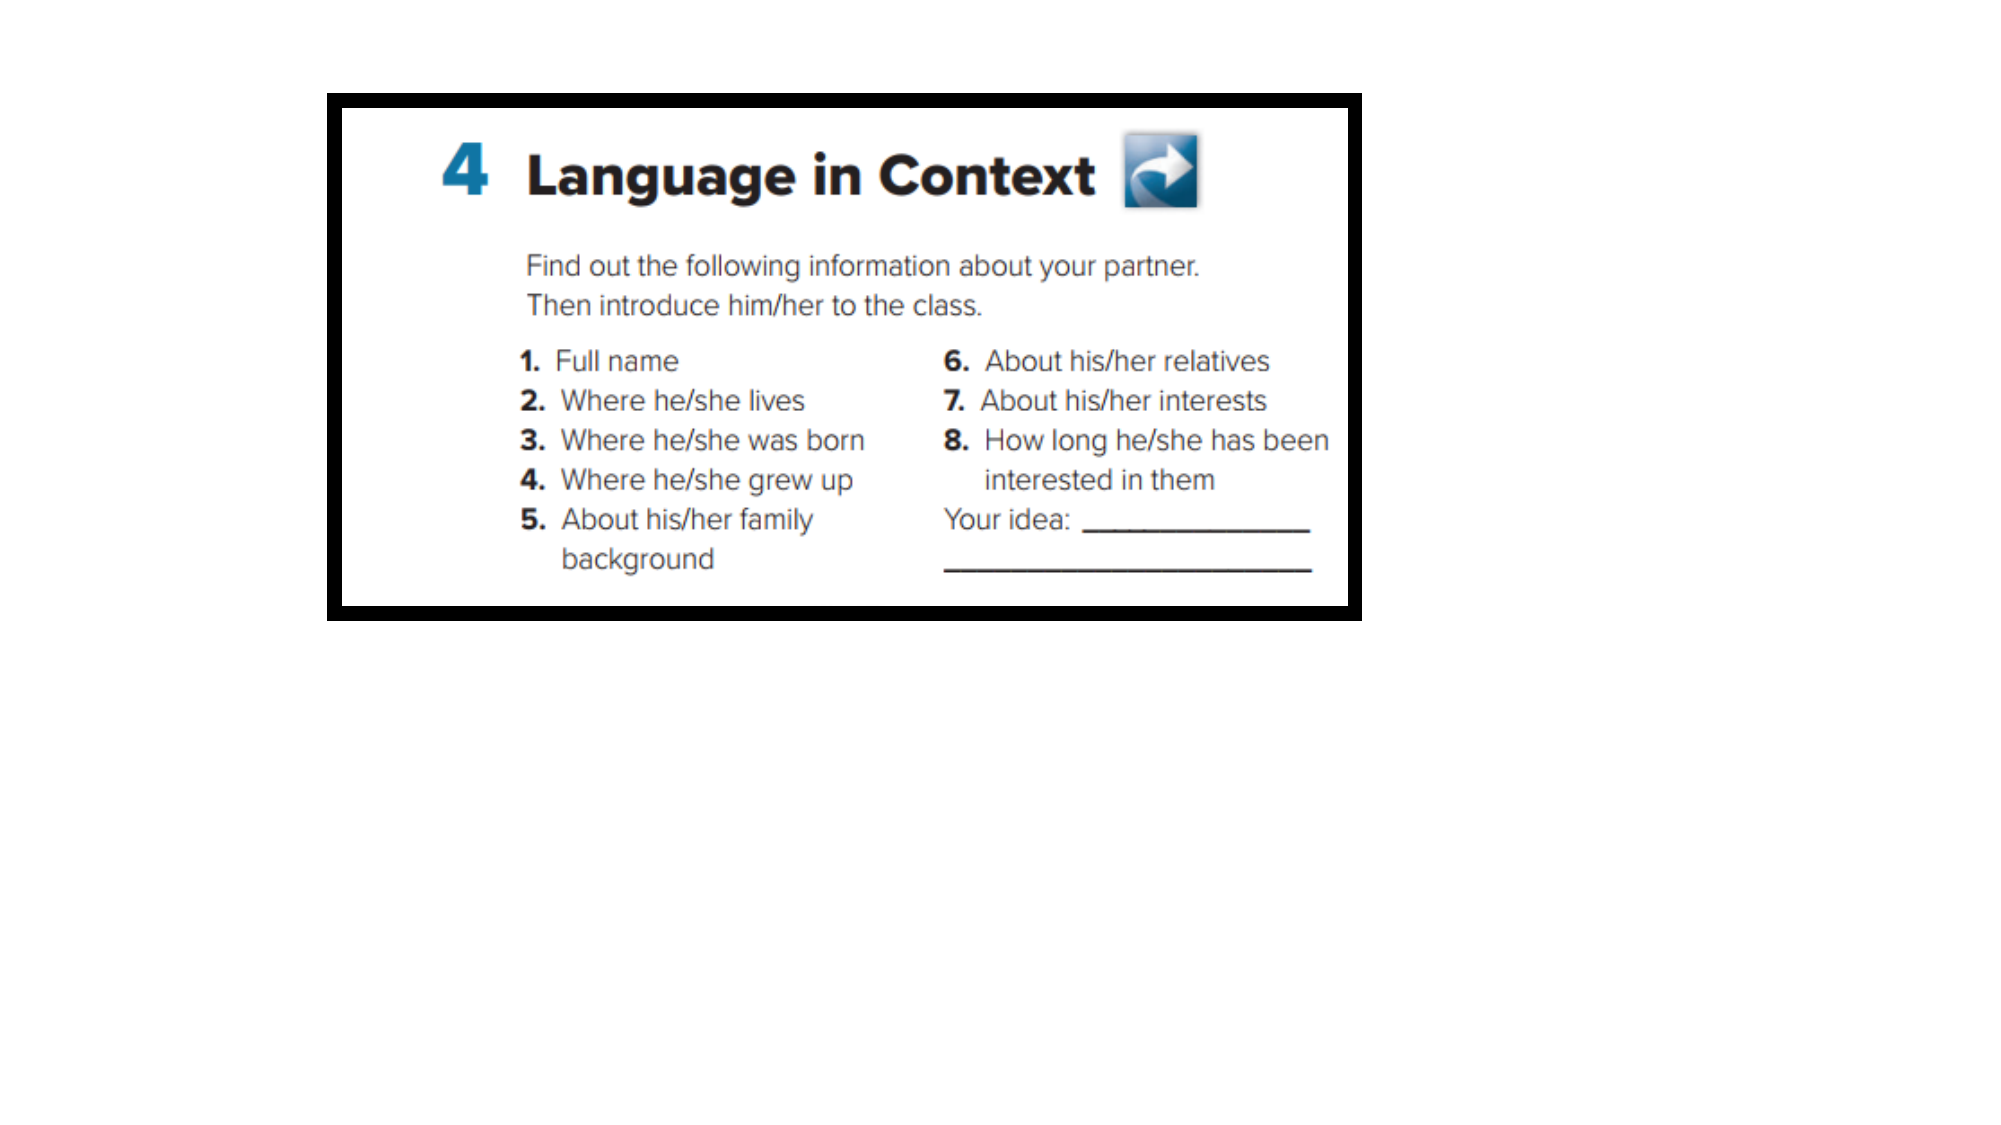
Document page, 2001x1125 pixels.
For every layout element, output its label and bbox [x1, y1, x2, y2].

picture [341, 107, 1348, 607]
